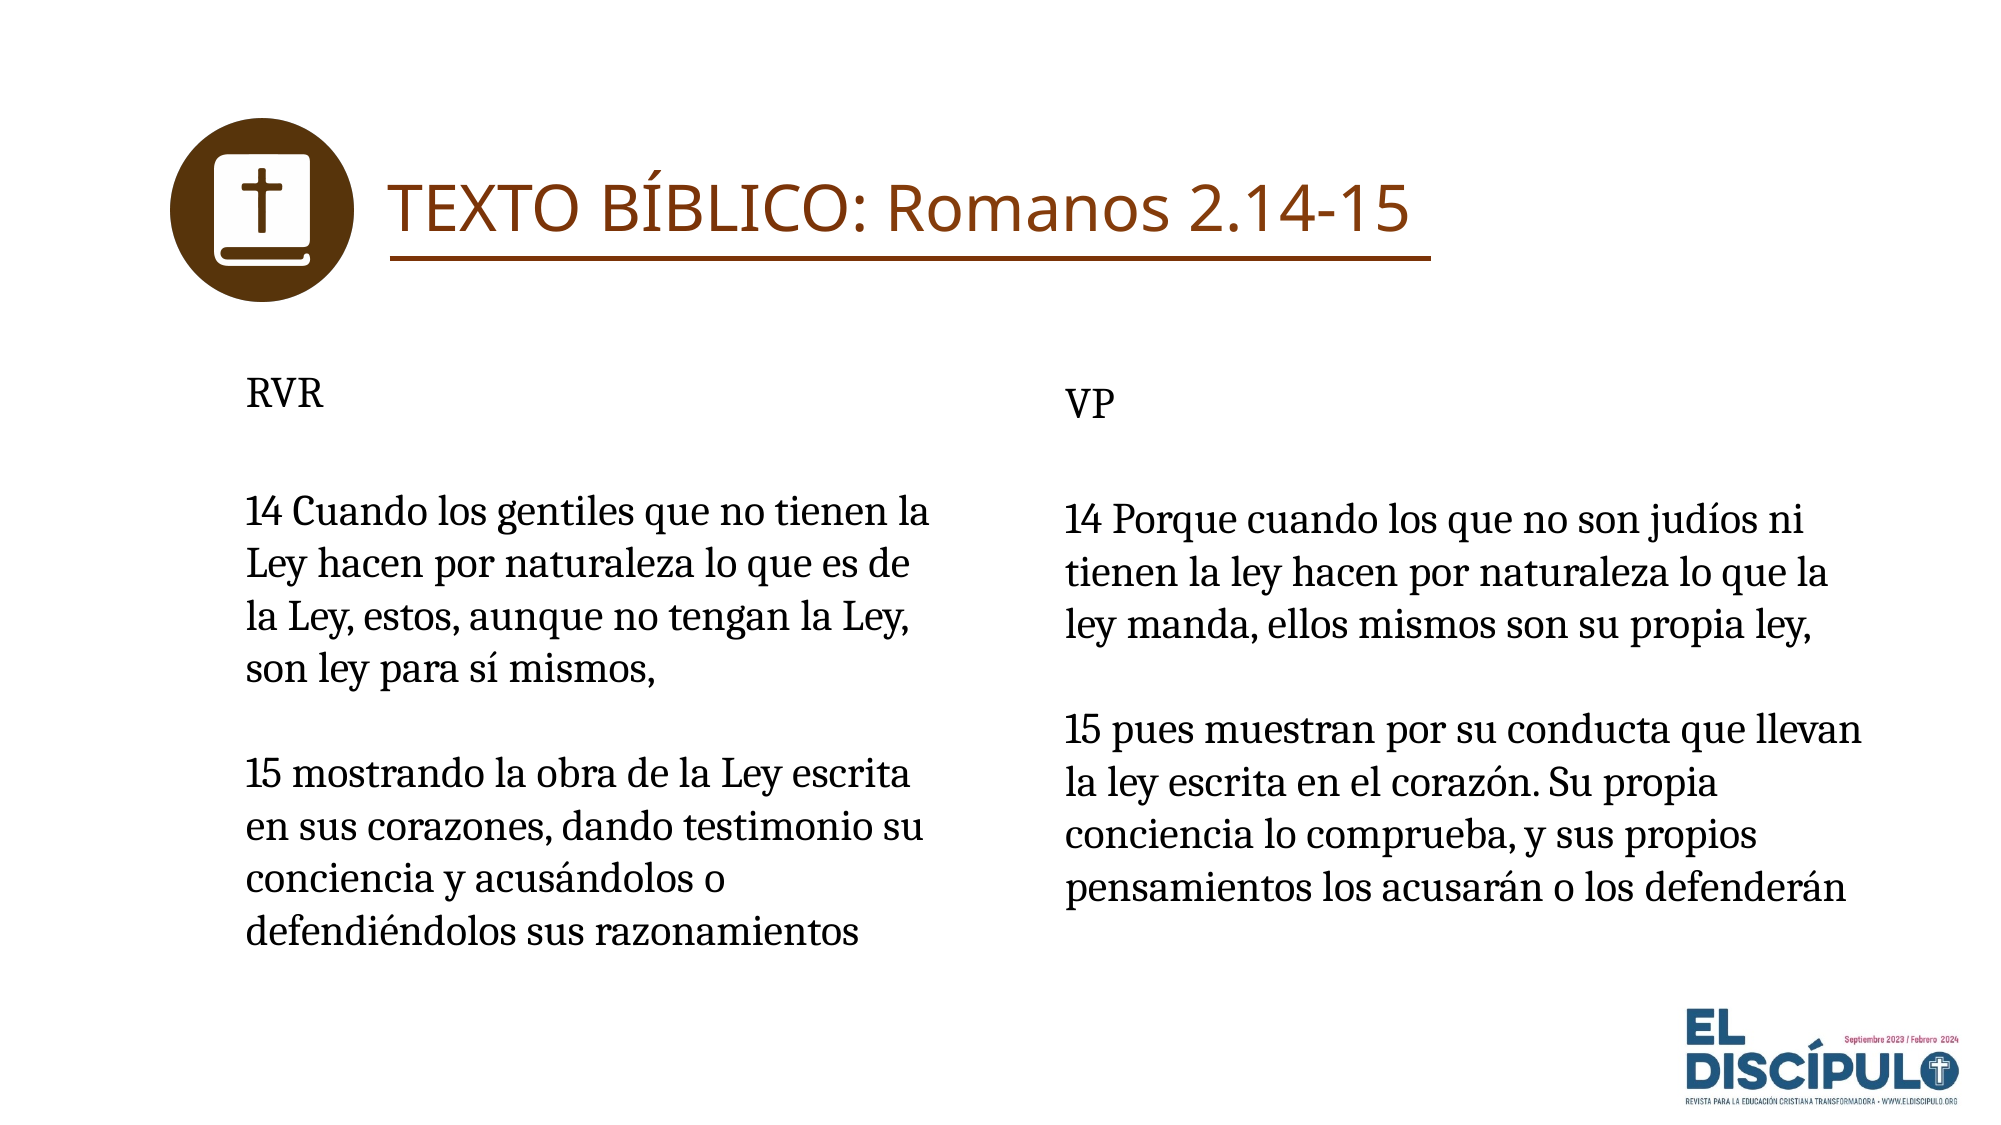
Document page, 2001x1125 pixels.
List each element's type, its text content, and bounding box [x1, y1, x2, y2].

text_box RVR 14 Cuando los gentiles que no tienen la Ley hacen por naturaleza lo que es de la Ley, estos, aunque no tengan la Ley, son ley para sí mismos, 15 mostrando la obra de la Ley escrita en sus corazones, dando testimonio su conciencia y acusándolos o defendiéndolos sus razonamientos [237, 355, 943, 963]
picture [169, 118, 354, 303]
title TEXTO BÍBLICO: Romanos 2.14-15 [379, 161, 1812, 260]
picture [1644, 984, 2000, 1125]
text_box VP 14 Porque cuando los que no son judíos ni tienen la ley hacen por naturaleza lo que la ley manda, ellos mismos son su propia ley, 15 pues muestran por su conducta que llevan la ley escrita en el corazón. Su propia conciencia lo comprueba, y sus propios pensamientos los acusarán o los defenderán [1056, 355, 1881, 919]
